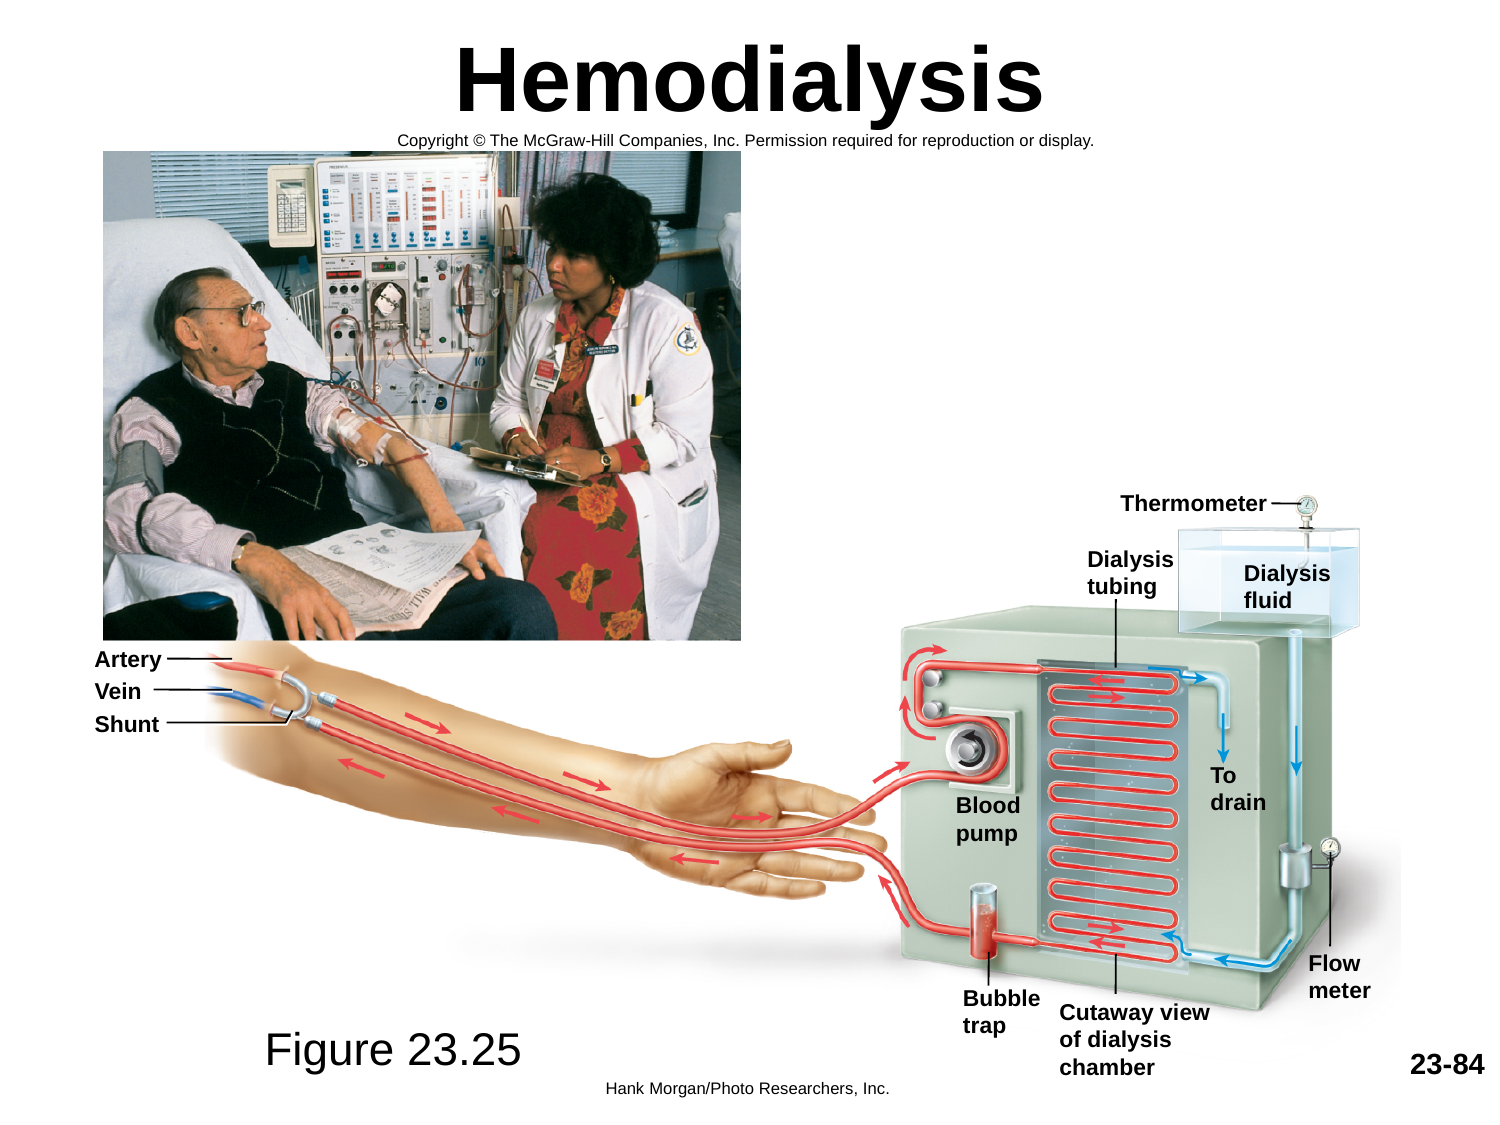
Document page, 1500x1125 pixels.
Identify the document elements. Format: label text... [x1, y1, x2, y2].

text_box Copyright © The McGraw-Hill Companies, Inc. Permission required for reproduction or display. [352, 122, 1142, 147]
title Hemodialysis [0, 0, 1500, 177]
slide_number 23-84 [1404, 1037, 1500, 1125]
picture [100, 148, 1403, 1118]
